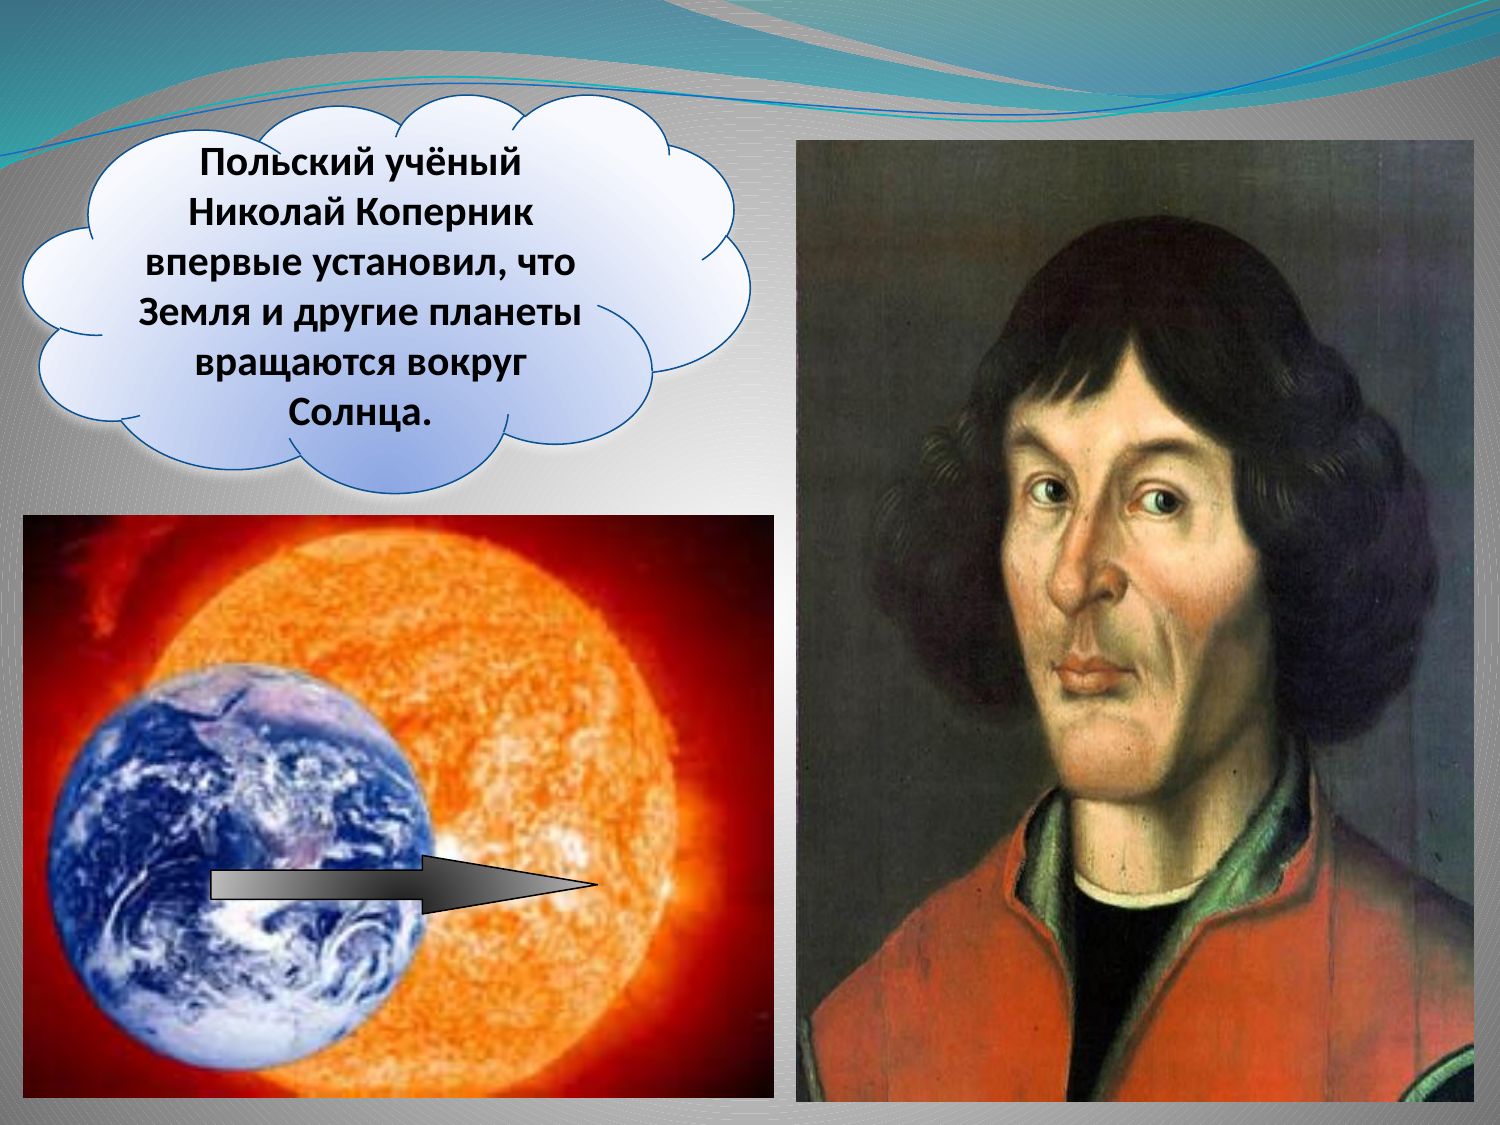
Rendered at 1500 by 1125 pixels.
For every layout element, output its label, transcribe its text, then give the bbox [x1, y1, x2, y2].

text_box Польский учёный Николай Коперник впервые установил, что Земля и другие планеты вращаются вокруг Солнца. [22, 94, 752, 495]
picture [796, 140, 1474, 1102]
picture [23, 515, 774, 1098]
